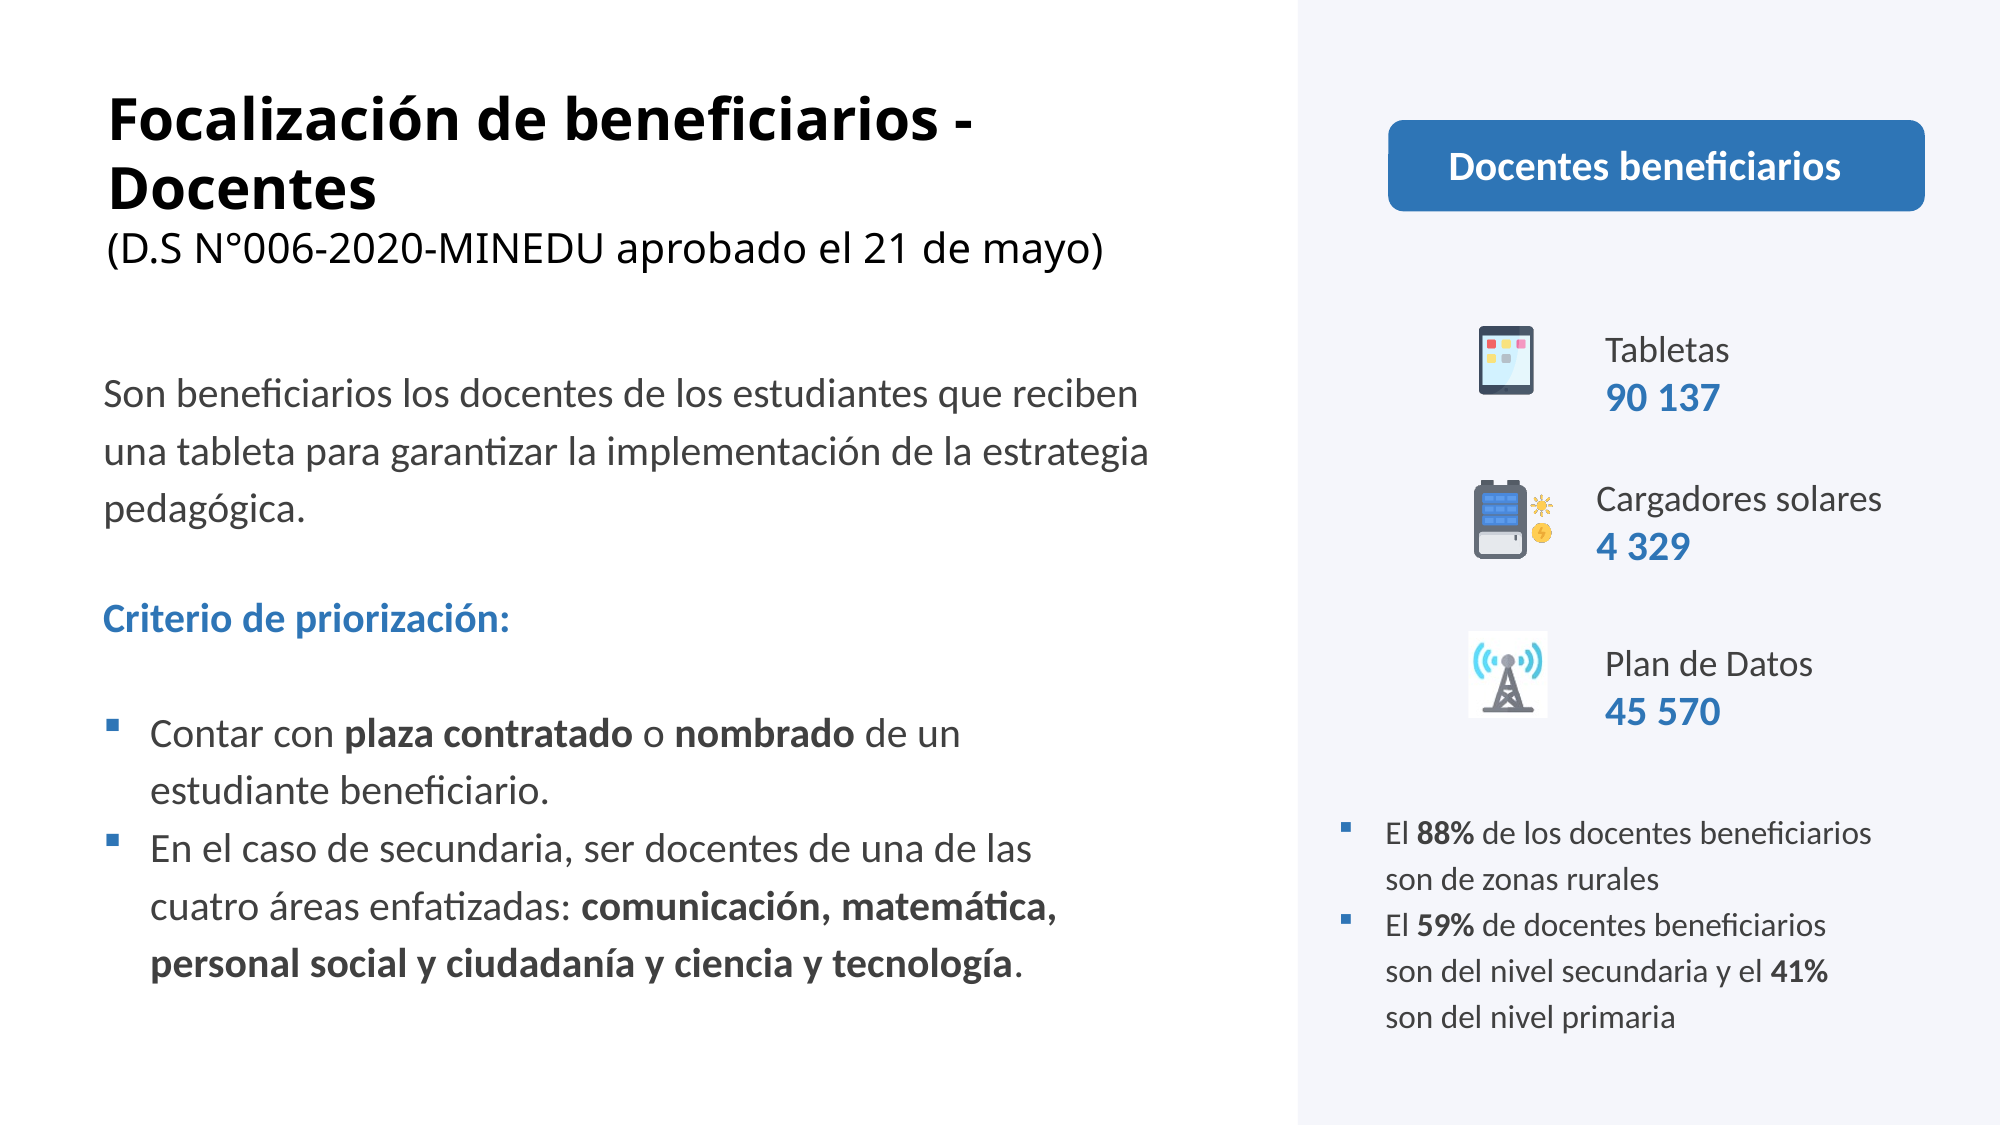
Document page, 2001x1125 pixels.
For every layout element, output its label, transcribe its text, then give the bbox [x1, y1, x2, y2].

picture [1469, 323, 1543, 397]
text_box [1297, 0, 2000, 1125]
picture [1468, 631, 1548, 718]
text_box Tabletas 90 137 [1590, 317, 1763, 428]
picture [1469, 475, 1557, 563]
text_box Focalización de beneficiarios - Docentes (D.S N°006-2020-MINEDU aprobado el 21 de mayo) [92, 74, 1238, 234]
text_box Son beneficiarios los docentes de los estudiantes que reciben una tableta para garantizar la implementación de la estrategia pedagógica. [88, 351, 1199, 539]
text_box Docentes beneficiarios [1433, 131, 1857, 196]
text_box Plan de Datos 45 570 [1590, 631, 1881, 742]
text_box Cargadores solares 4 329 [1581, 466, 2000, 577]
text_box [1387, 118, 1926, 213]
text_box El 88% de los docentes beneficiarios son de zonas rurales El 59% de docentes beneficiarios son del nivel secundaria y el 41% son del nivel primaria [1323, 798, 1891, 1043]
text_box Criterio de priorización: Contar con plaza contratado o nombrado de un estudiante beneficiario. En el caso de secundaria, ser docentes de una de las cuatro áreas enfatizadas: comunicación, matemática, personal social y ciudadanía y ciencia y tecnología. [88, 575, 1109, 994]
